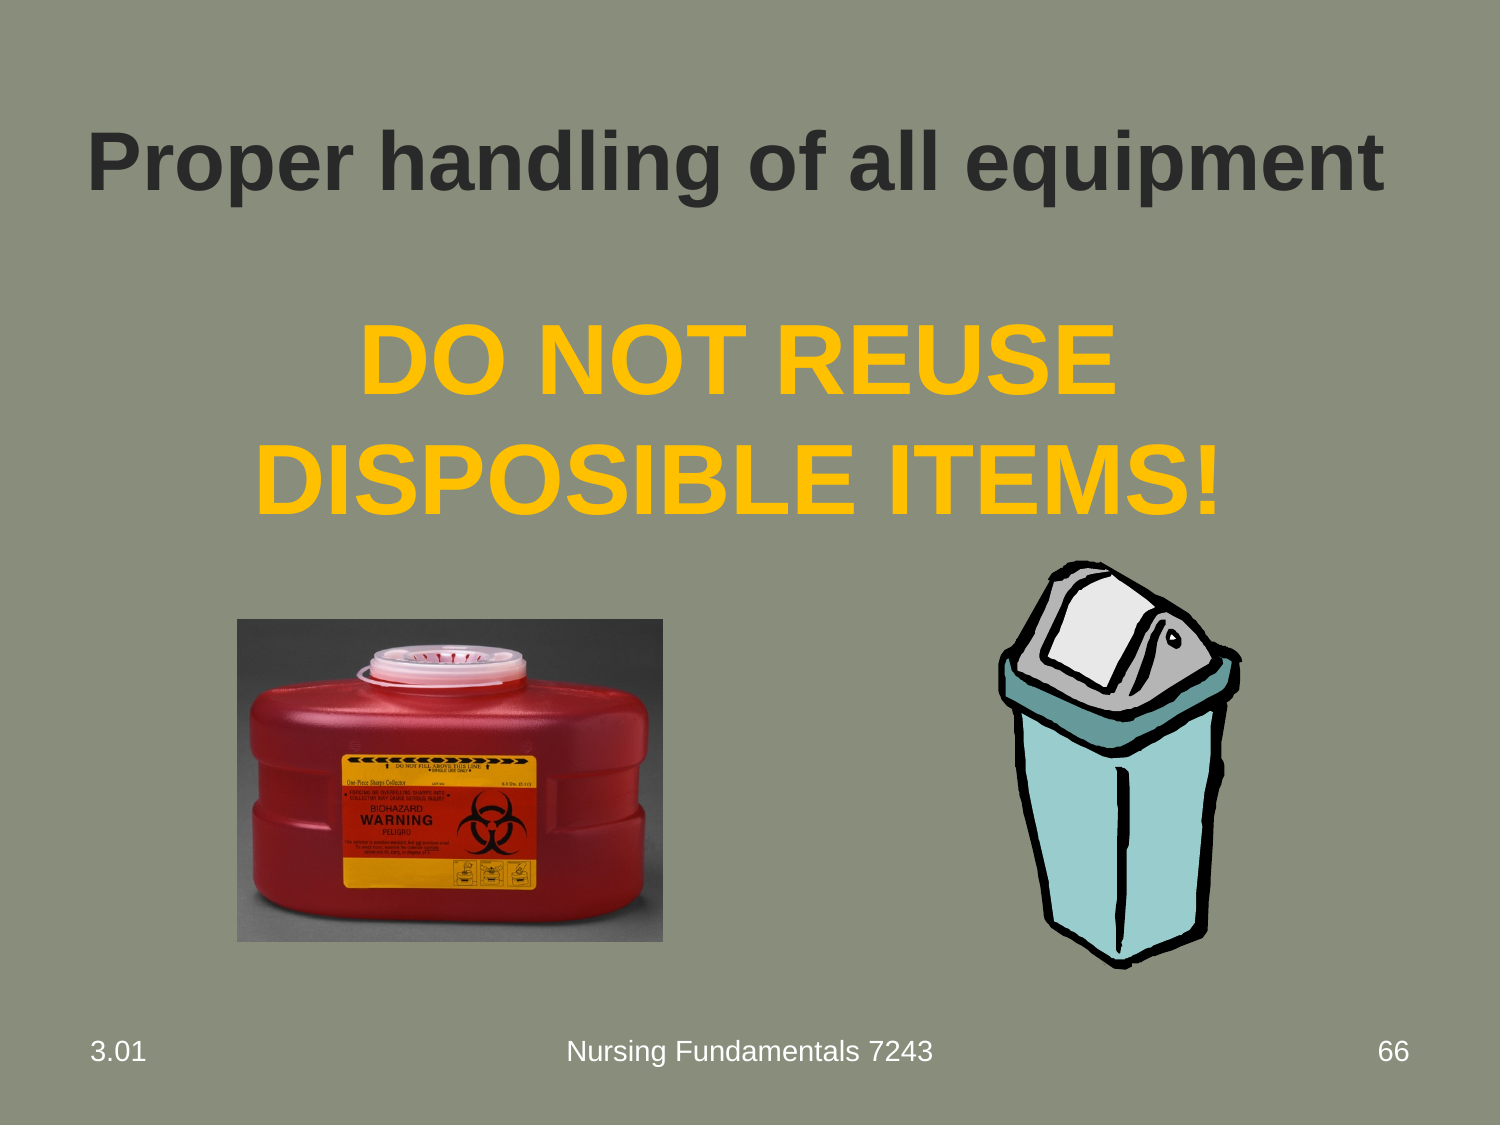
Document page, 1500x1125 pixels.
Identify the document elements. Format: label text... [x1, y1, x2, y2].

footer Nursing Fundamentals 7243 [512, 1024, 988, 1103]
slide_number 3.01 [75, 1024, 425, 1103]
text_box DO NOT REUSE DISPOSIBLE ITEMS! [139, 287, 1340, 543]
slide_number 66 [1074, 1024, 1425, 1103]
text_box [998, 560, 1243, 970]
text_box Proper handling of all equipment [71, 99, 1403, 215]
picture [237, 619, 663, 942]
